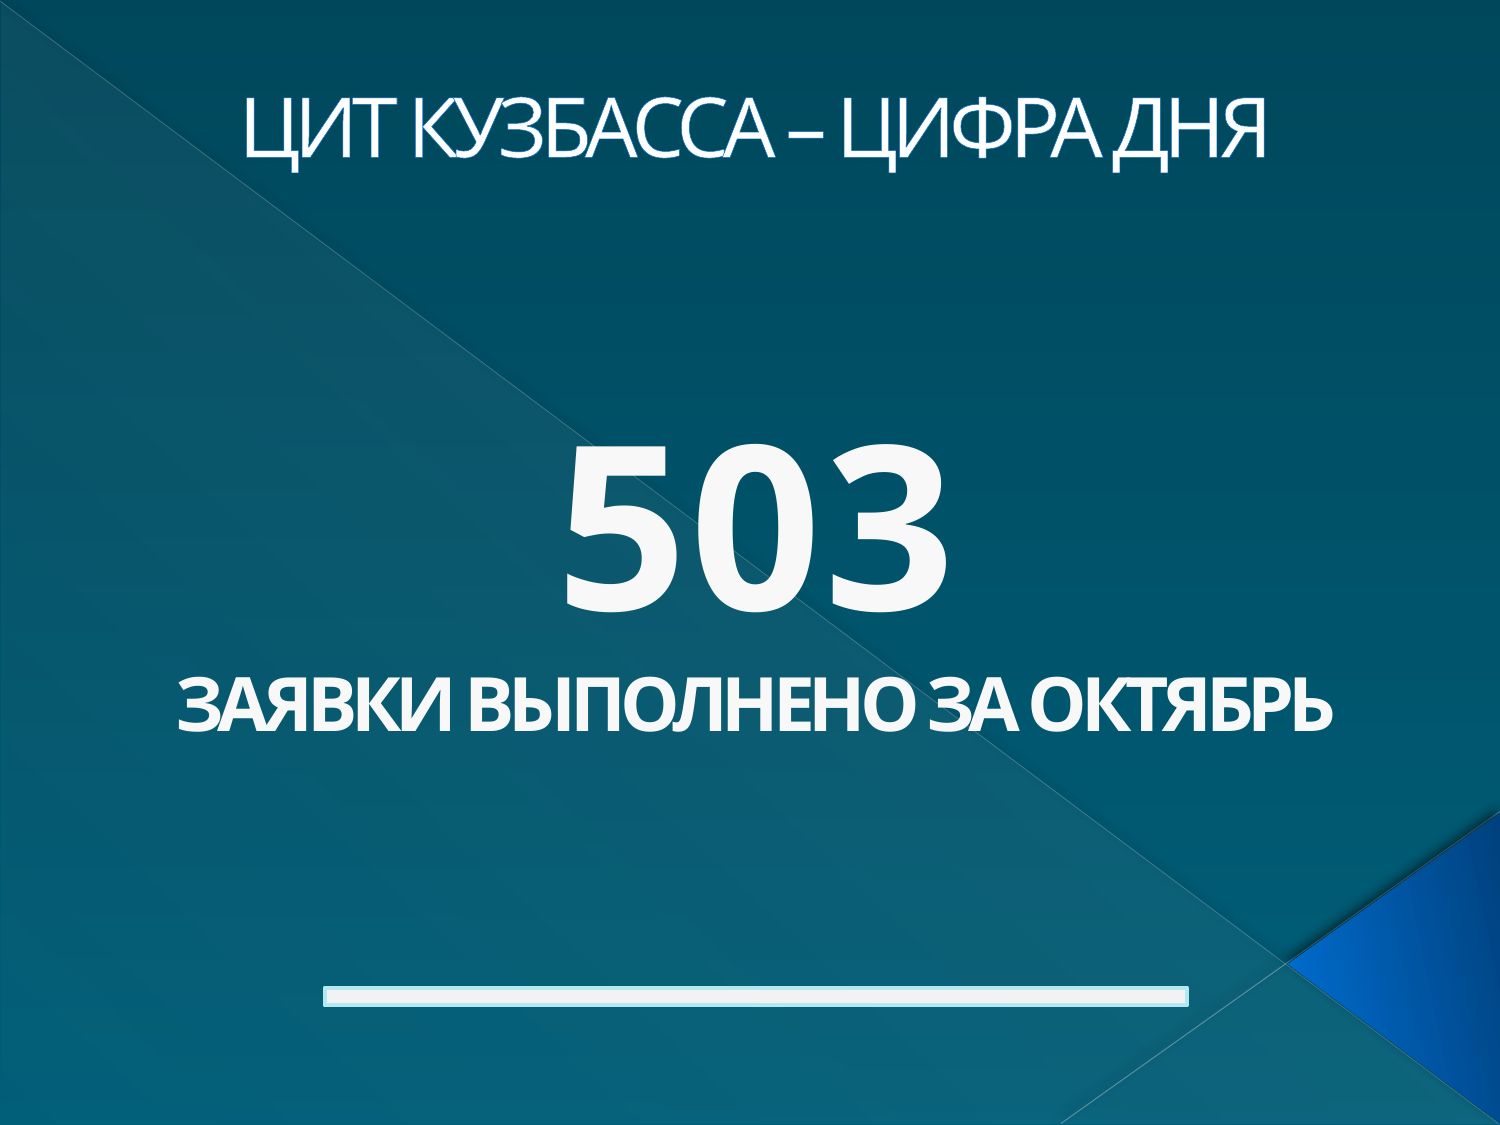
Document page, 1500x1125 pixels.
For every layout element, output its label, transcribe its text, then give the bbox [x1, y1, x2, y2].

text_box [323, 986, 1189, 1007]
text_box ЦИТ КУЗБАССА – ЦИФРА ДНЯ [223, 66, 1288, 182]
text_box 503 ЗАЯВКИ ВЫПОЛНЕНО ЗА ОКТЯБРЬ [64, 373, 1447, 754]
